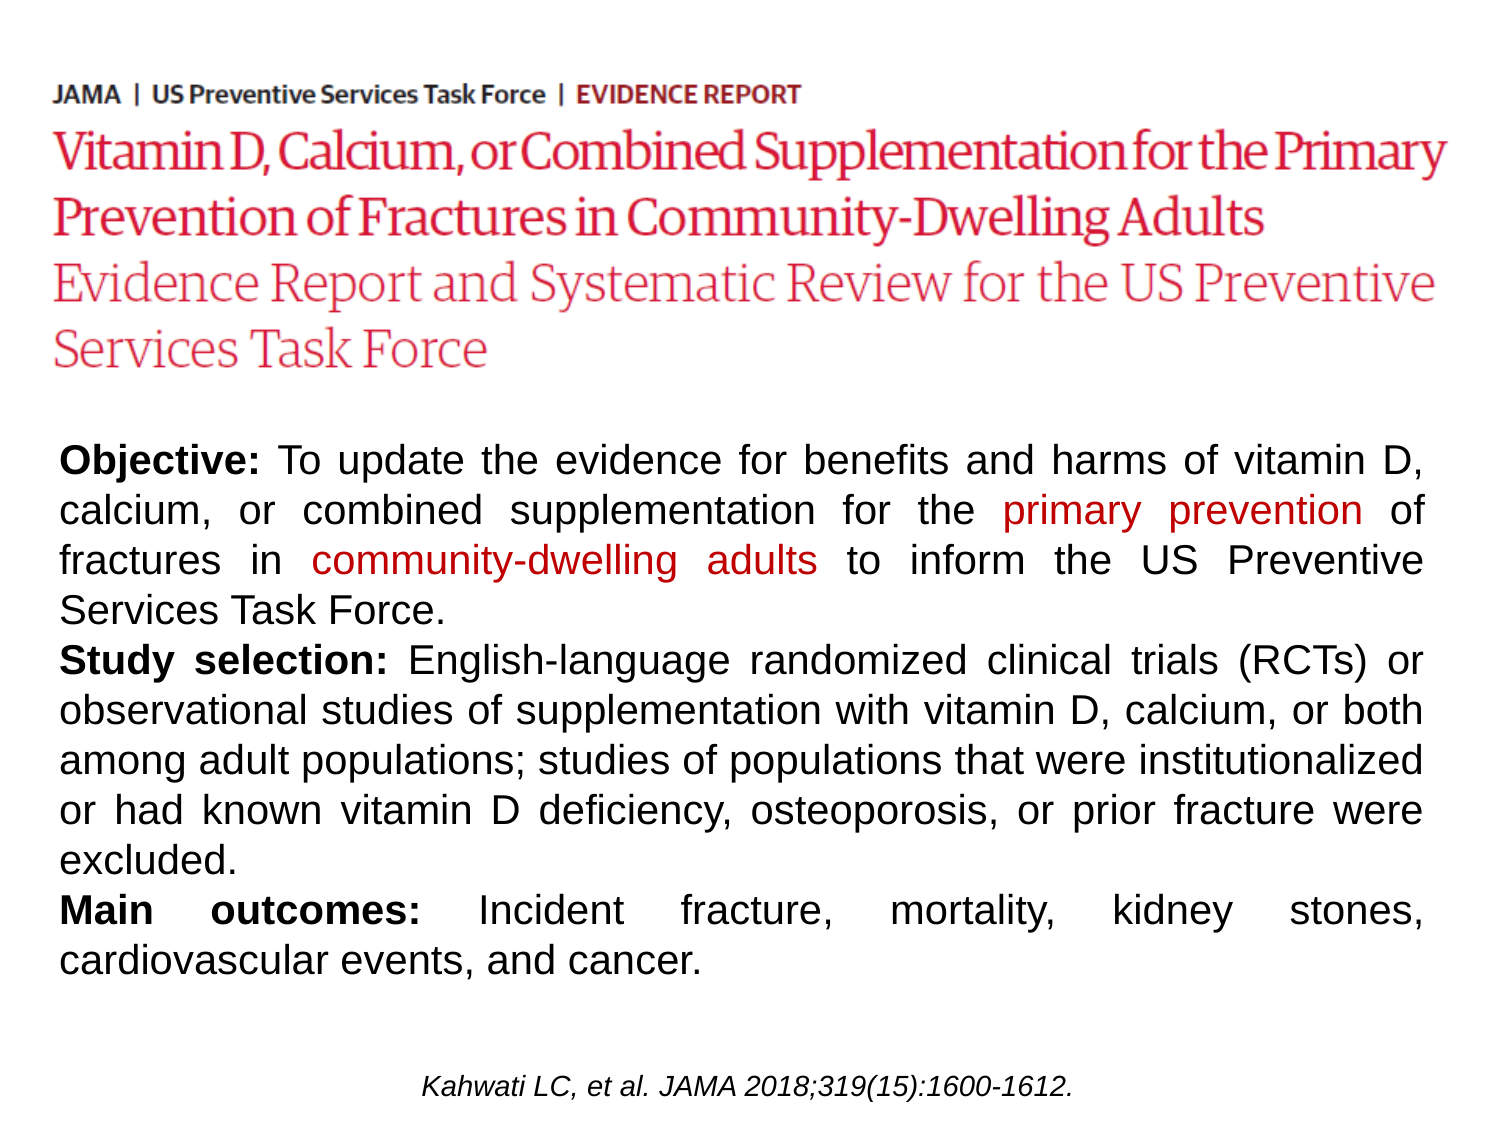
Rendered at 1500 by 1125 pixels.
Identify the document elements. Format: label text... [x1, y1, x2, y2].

text_box Objective: To update the evidence for benefits and harms of vitamin D, calcium, or combined supplementation for the primary prevention of fractures in community-dwelling adults to inform the US Preventive Services Task Force. Study selection: English-language randomized clinical trials (RCTs) or observational studies of supplementation with vitamin D, calcium, or both among adult populations; studies of populations that were institutionalized or had known vitamin D deficiency, osteoporosis, or prior fracture were excluded. Main outcomes: Incident fracture, mortality, kidney stones, cardiovascular events, and cancer. [44, 425, 1440, 990]
text_box Kahwati LC, et al. JAMA 2018;319(15):1600-1612. [0, 1059, 1499, 1110]
picture [42, 74, 1462, 388]
